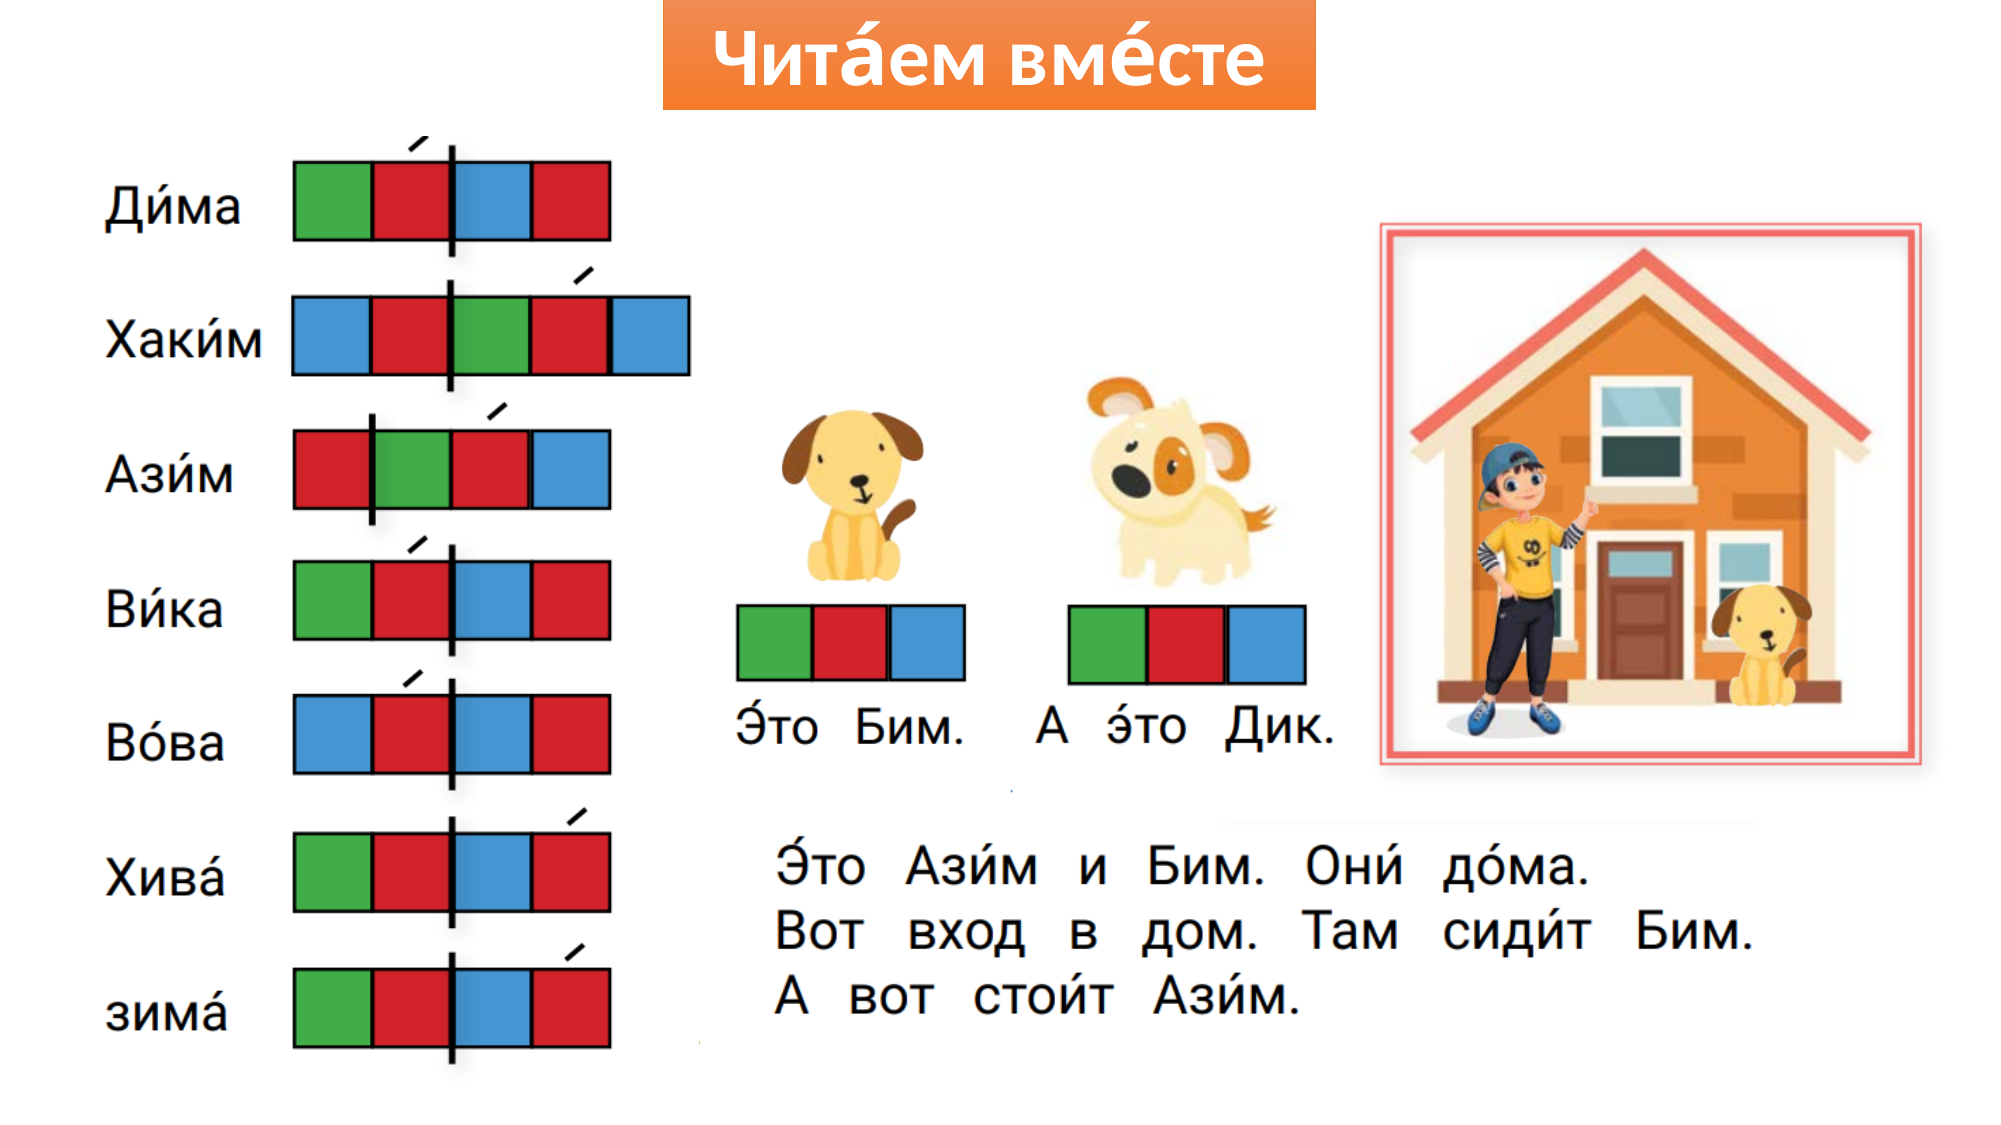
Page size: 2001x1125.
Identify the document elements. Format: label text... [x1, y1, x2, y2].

picture [38, 136, 1967, 1115]
picture [747, 822, 1936, 1087]
text_box Чита́ем вме́сте [663, 0, 1316, 110]
